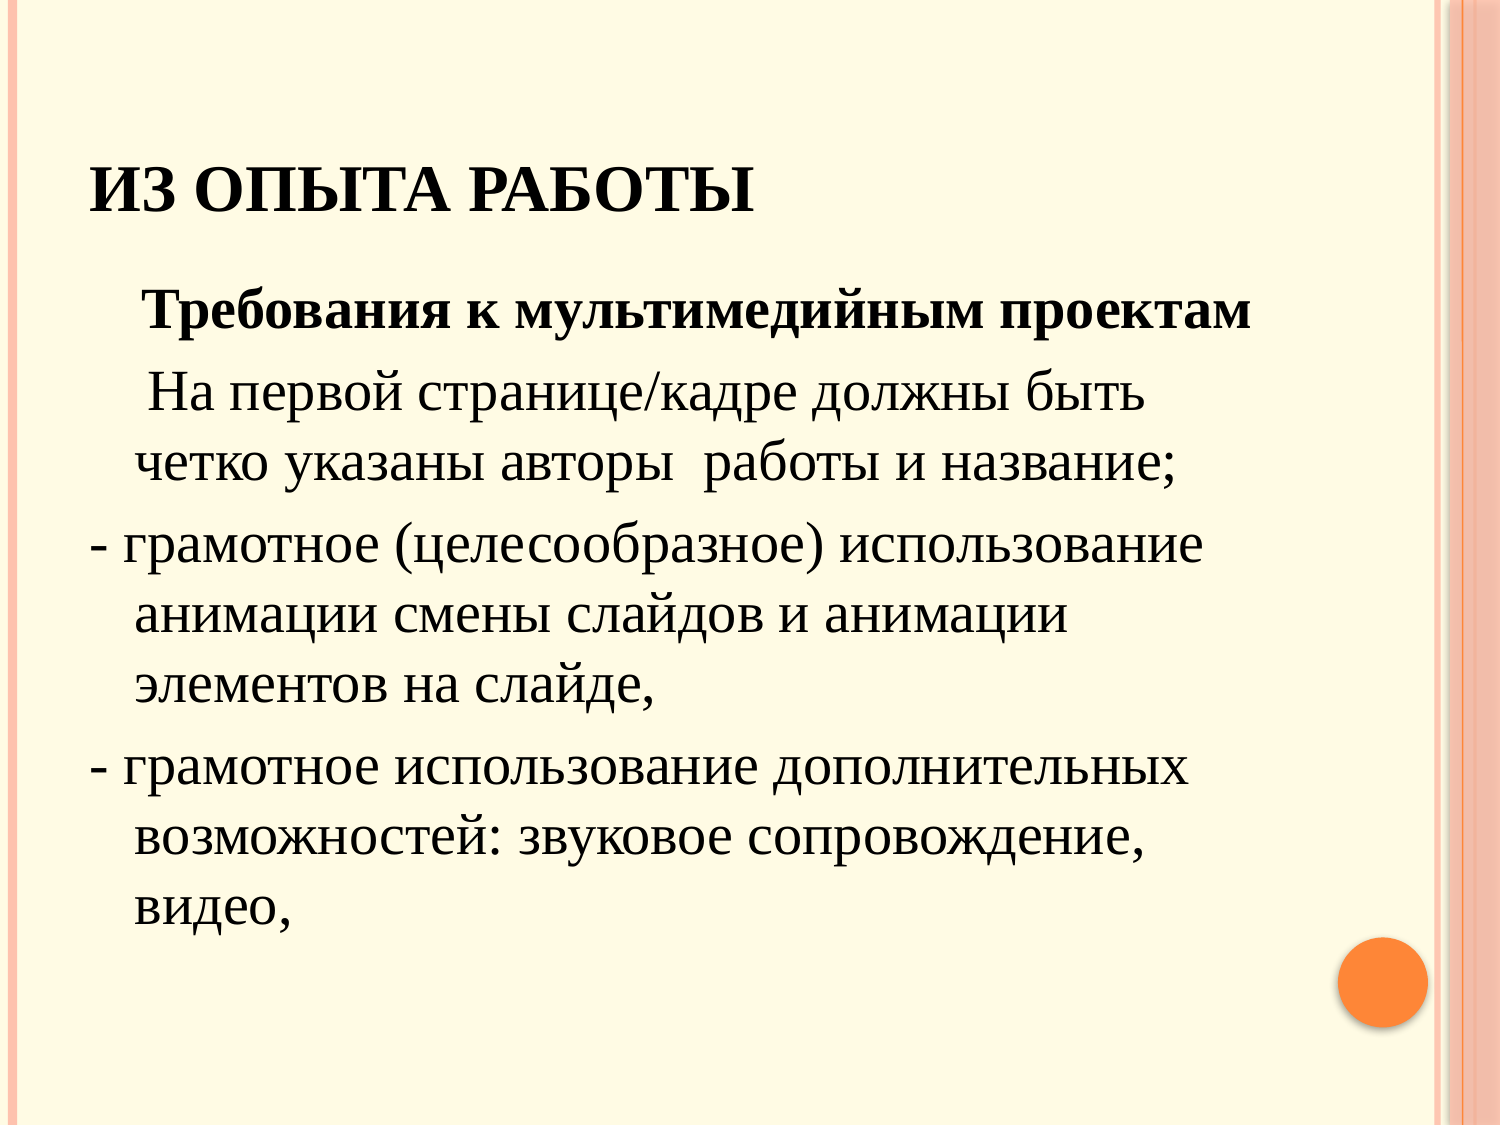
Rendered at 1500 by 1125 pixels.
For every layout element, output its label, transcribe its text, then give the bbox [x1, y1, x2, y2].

list Требования к мультимедийным проектам На первой странице/кадре должны быть четко указаны авторы работы и название; - грамотное (целесообразное) использование анимации смены слайдов и анимации элементов на слайде, - грамотное использование дополнительных возможностей: звуковое сопровождение, видео, [75, 262, 1300, 1062]
title Из опыта работы [75, 45, 1300, 233]
